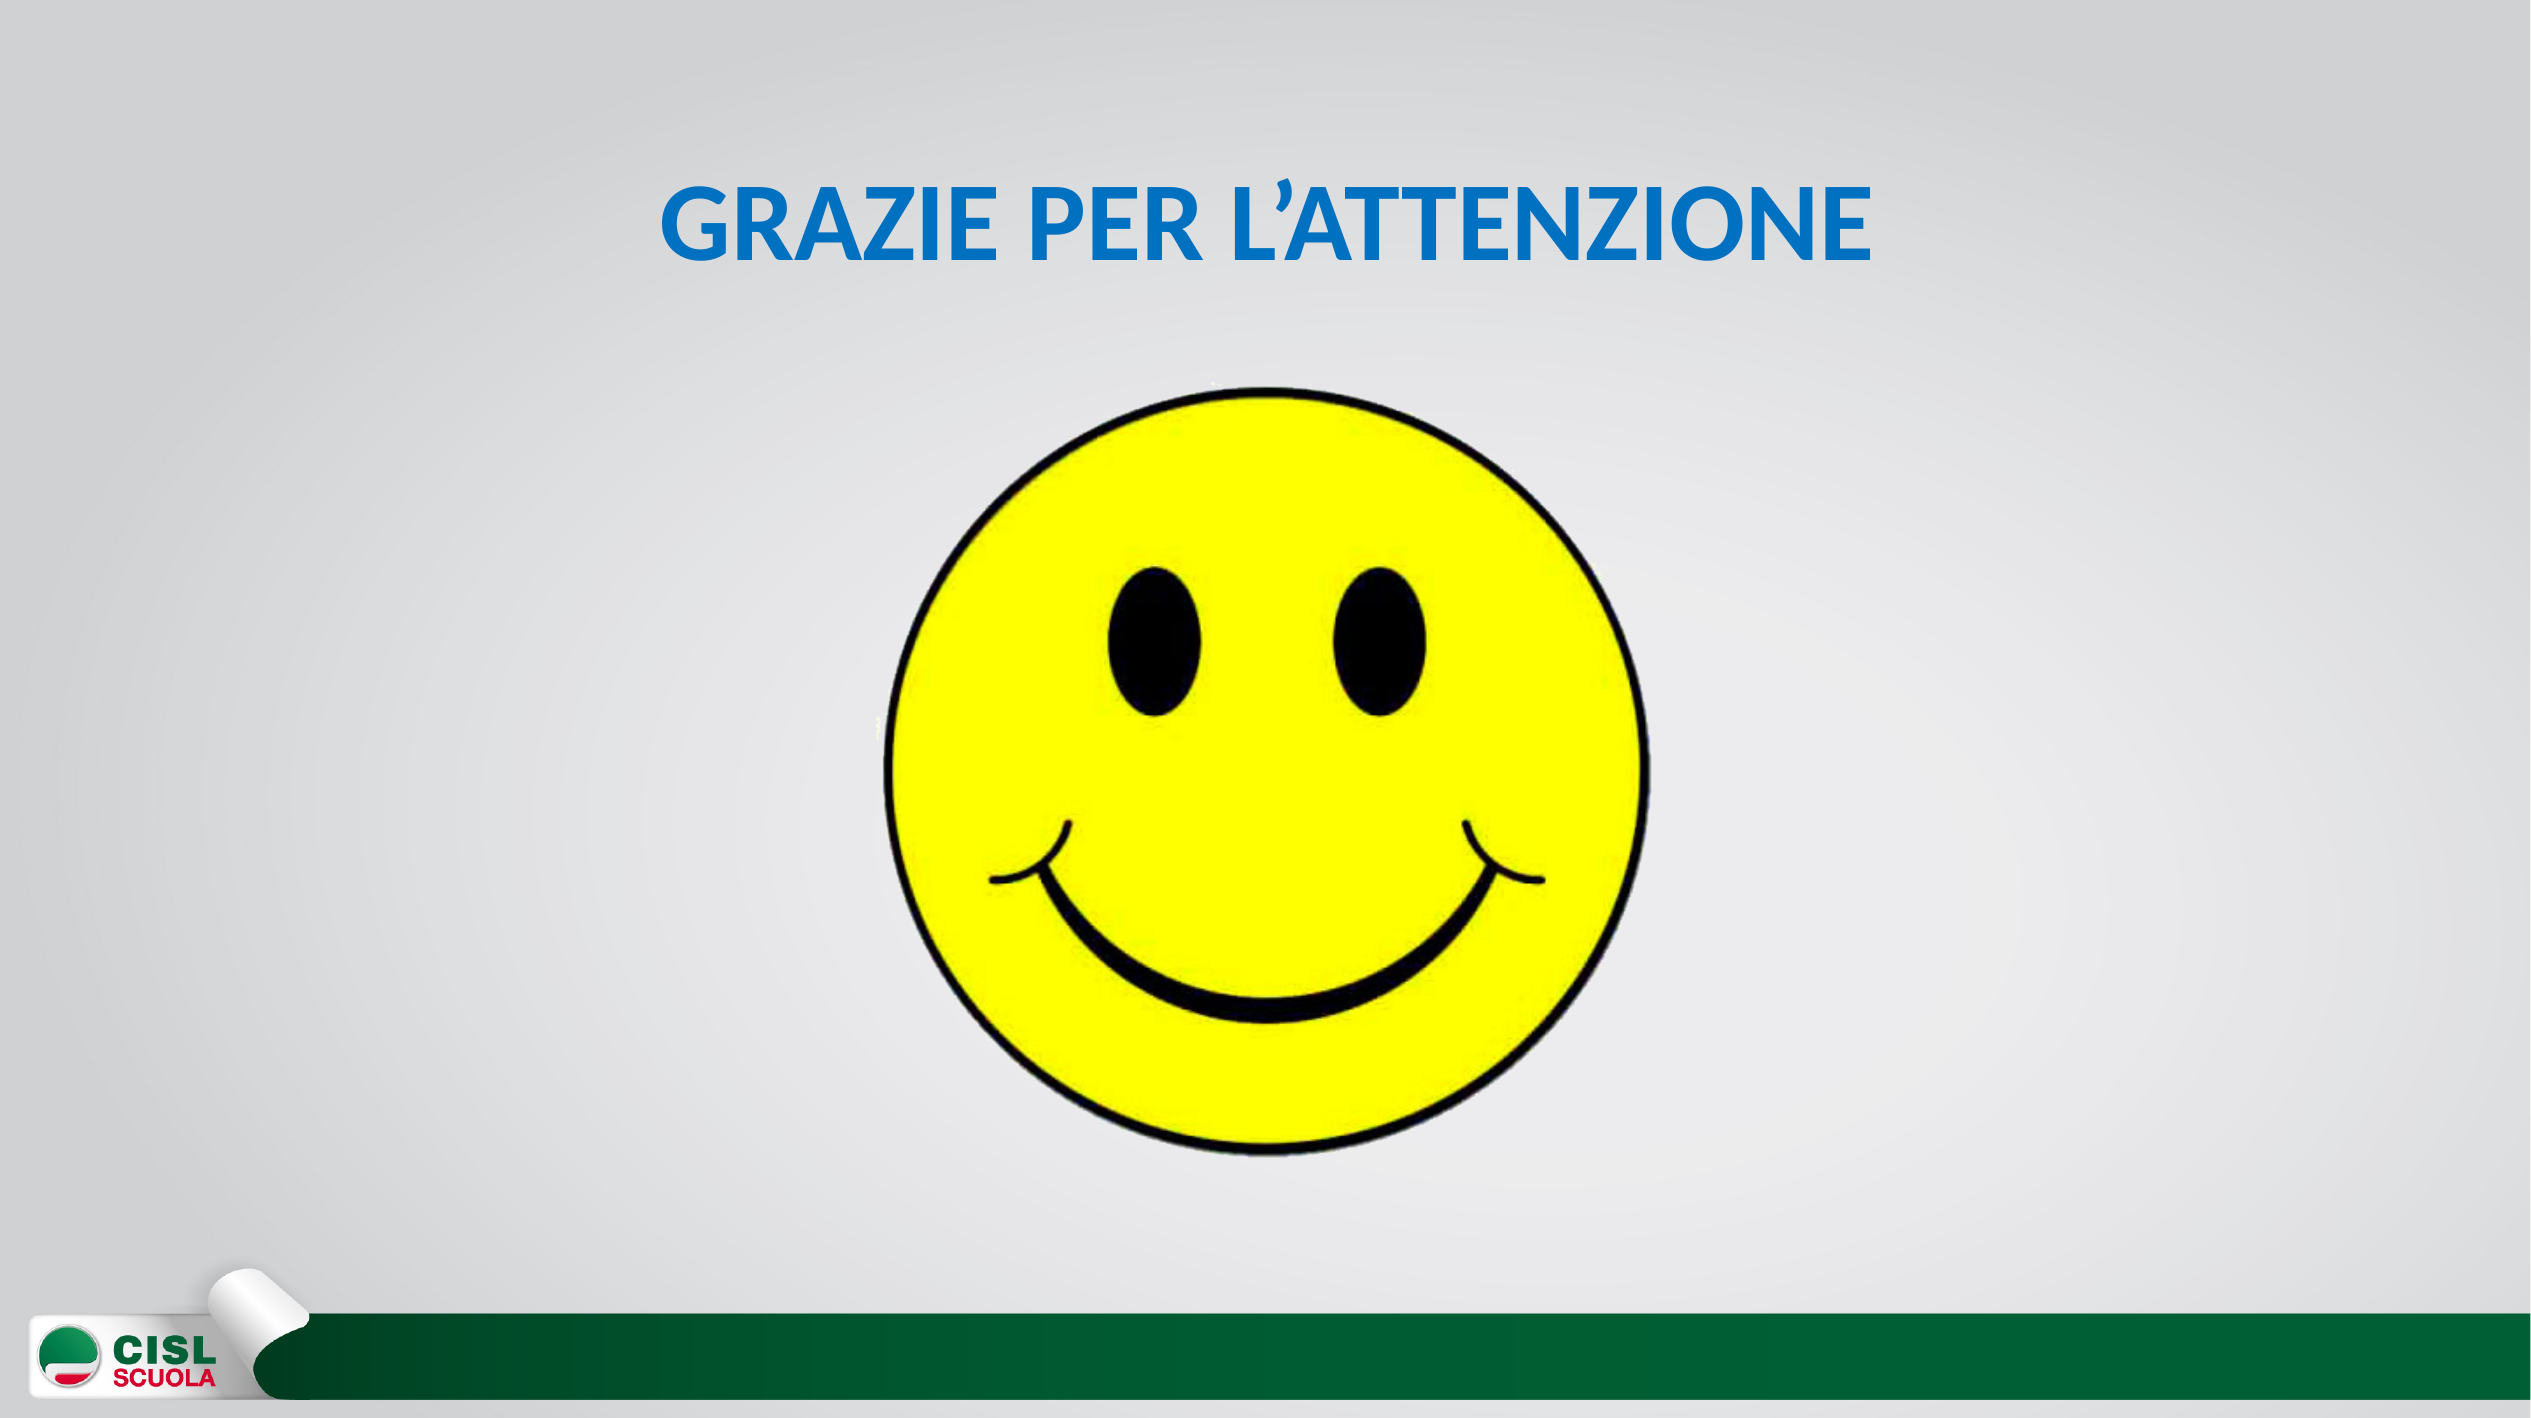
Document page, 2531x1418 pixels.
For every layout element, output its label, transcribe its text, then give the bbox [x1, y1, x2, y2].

text_box GRAZIE PER L’ATTENZIONE [307, 140, 2228, 291]
picture [0, 0, 2531, 1418]
